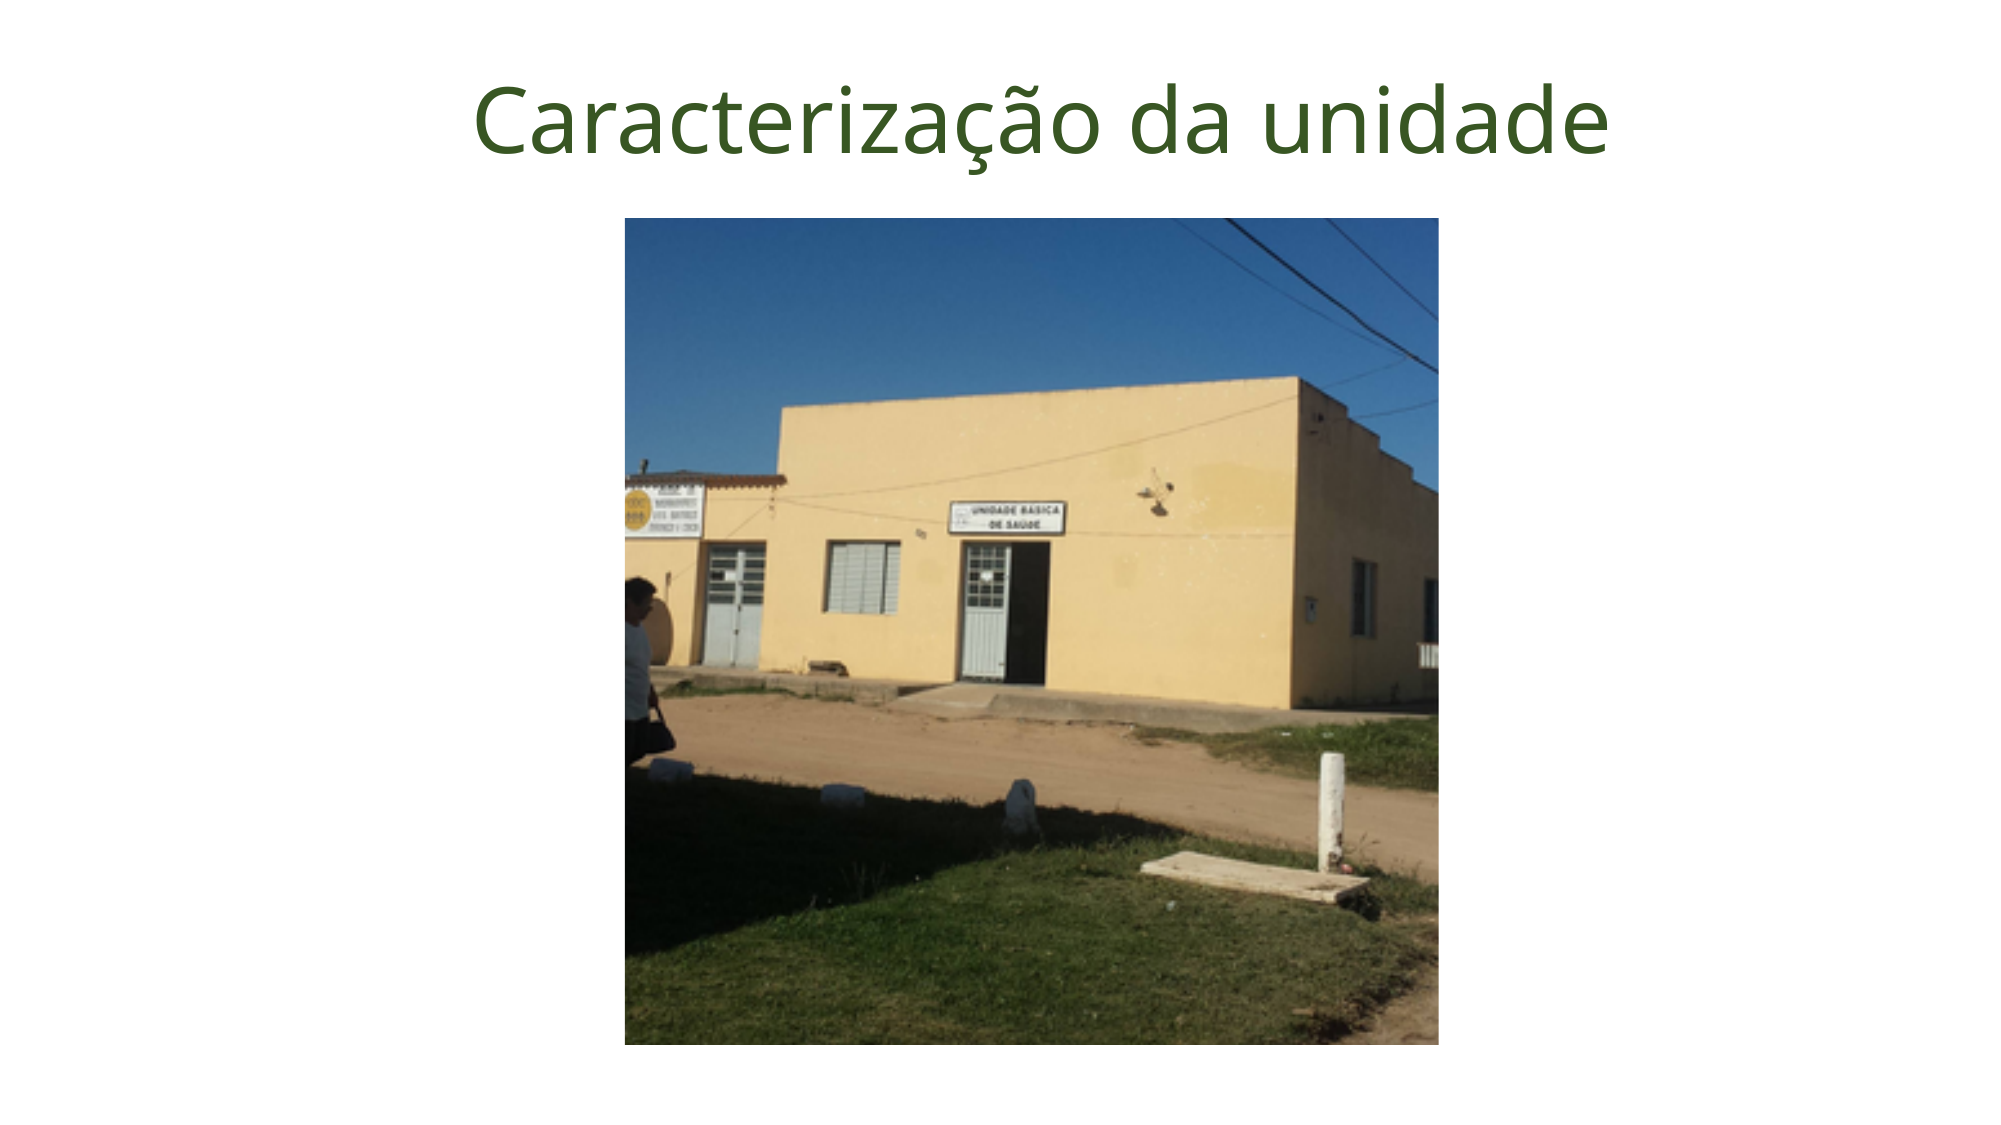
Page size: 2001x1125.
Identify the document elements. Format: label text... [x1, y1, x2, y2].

text_box Caracterização da unidade [227, 54, 1857, 180]
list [624, 218, 1439, 1045]
